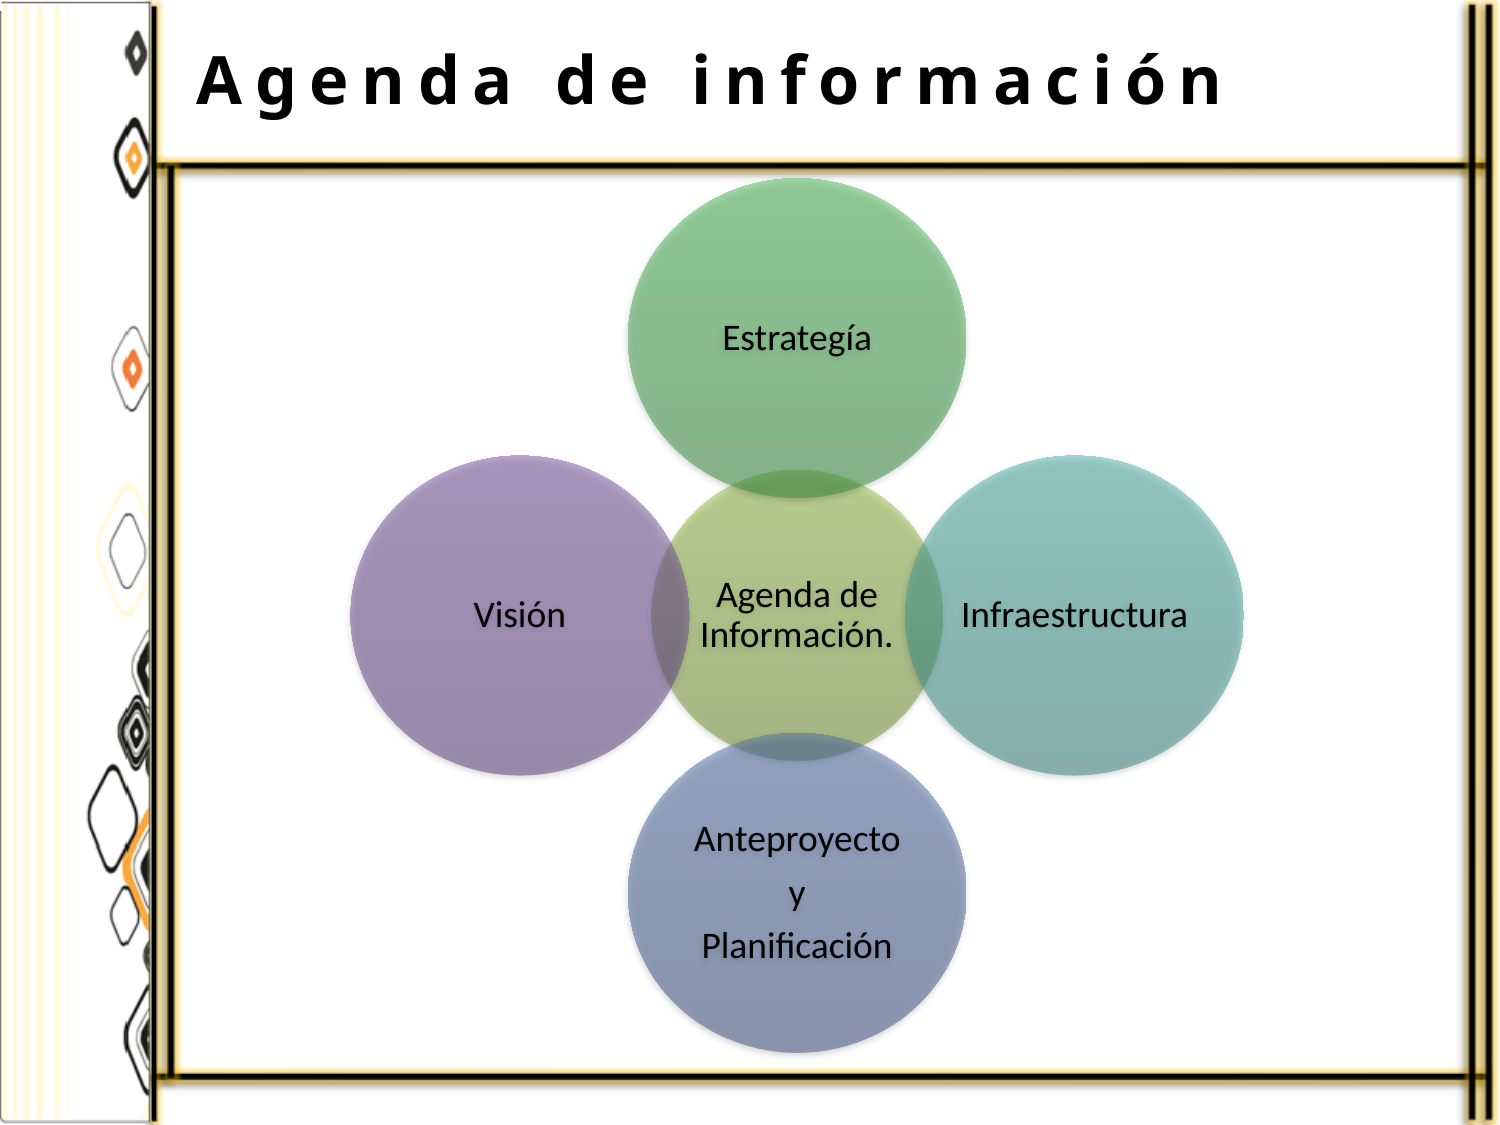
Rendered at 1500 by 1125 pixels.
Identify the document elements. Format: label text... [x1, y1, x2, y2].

picture [0, 0, 1500, 1125]
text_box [170, 231, 1424, 1000]
text_box Agenda de información [181, 30, 1269, 126]
